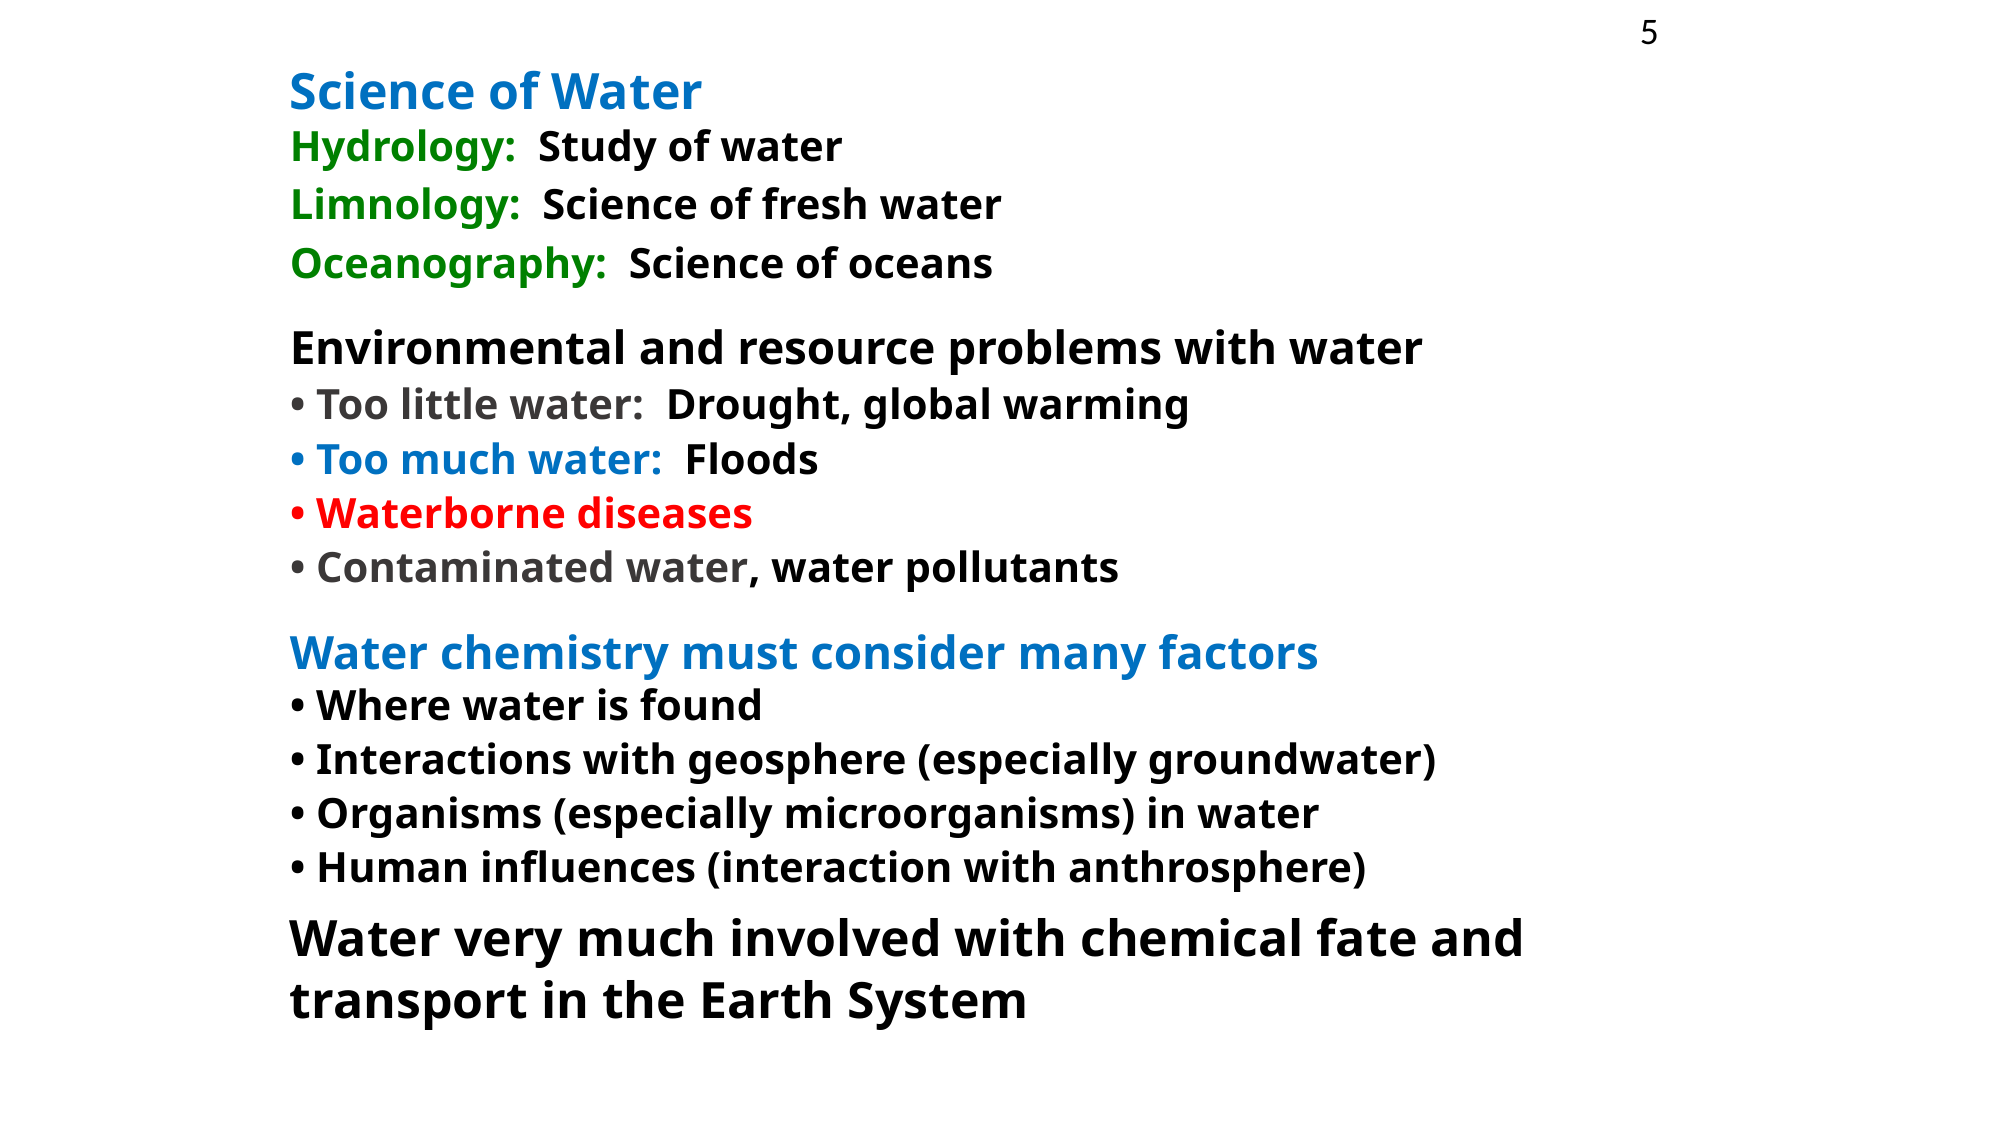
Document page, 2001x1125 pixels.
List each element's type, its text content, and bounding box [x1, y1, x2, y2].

text_box Science of Water Hydrology: Study of water Limnology: Science of fresh water Oceanography: Science of oceans Environmental and resource problems with water • Too little water: Drought, global warming • Too much water: Floods • Waterborne diseases • Contaminated water, water pollutants Water chemistry must consider many factors • Where water is found • Interactions with geosphere (especially groundwater) • Organisms (especially microorganisms) in water • Human influences (interaction with anthrosphere) Water very much involved with chemical fate and transport in the Earth System [275, 49, 1738, 1105]
text_box 5 [1625, 0, 1738, 60]
